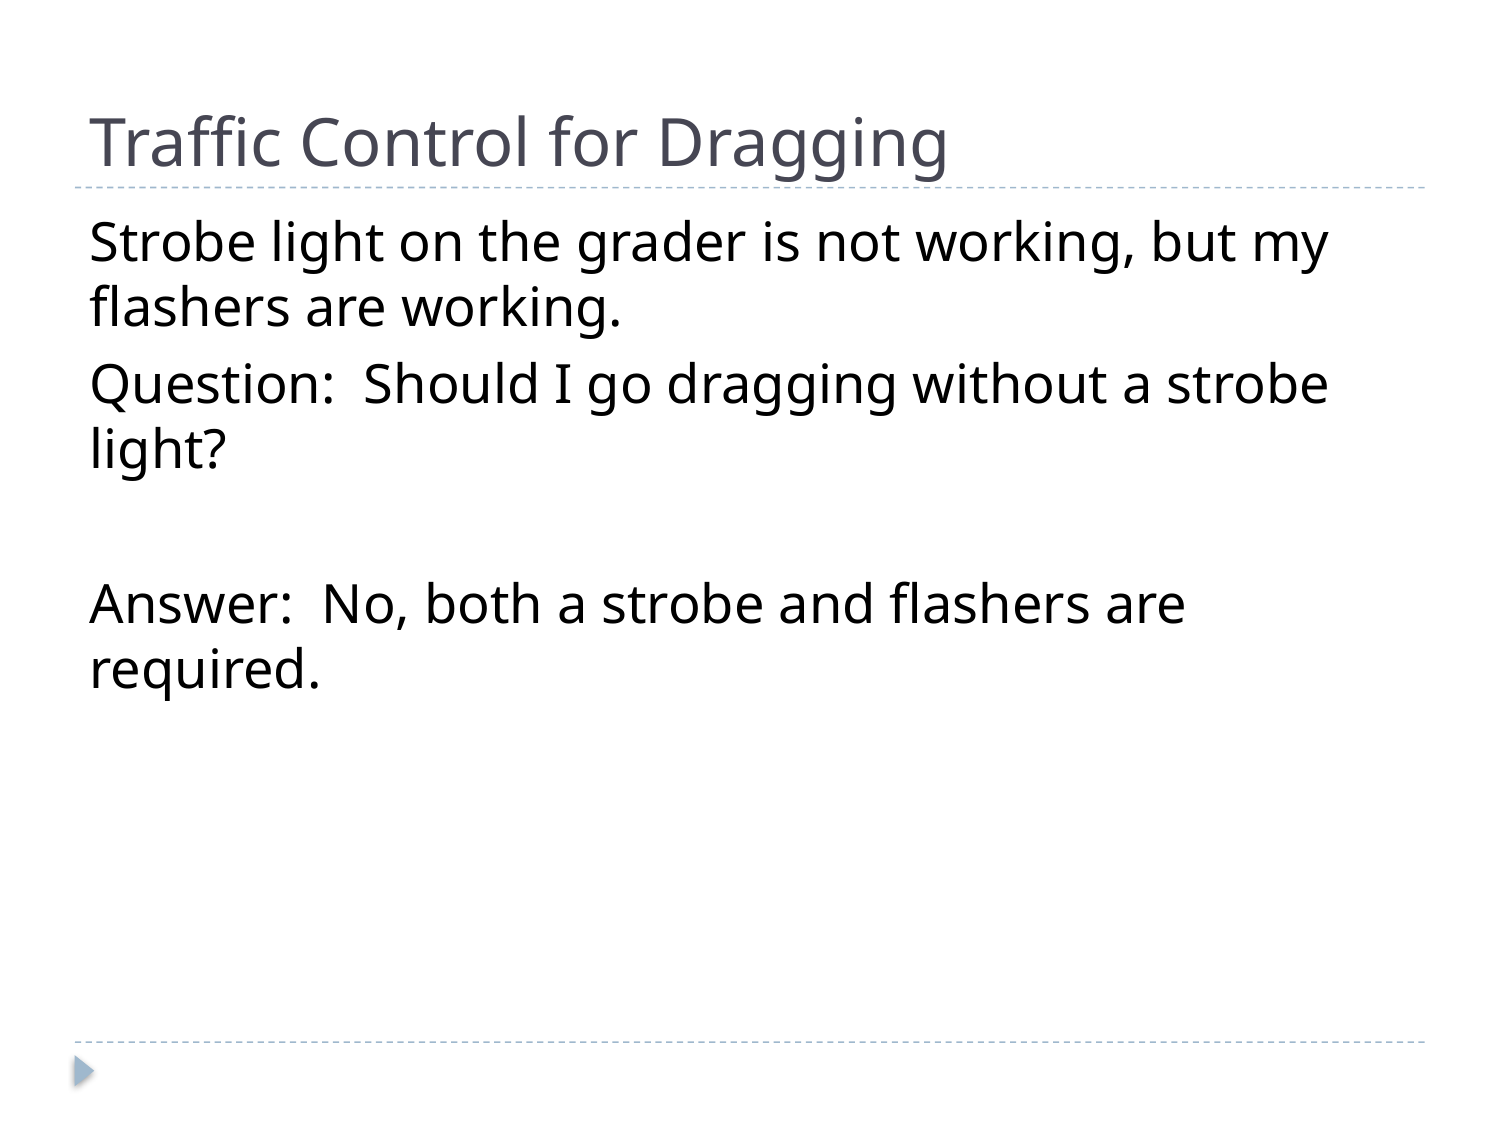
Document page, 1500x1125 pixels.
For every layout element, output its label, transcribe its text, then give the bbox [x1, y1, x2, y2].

title Traffic Control for Dragging [75, 24, 1425, 188]
list Strobe light on the grader is not working, but my flashers are working. Question: Should I go dragging without a strobe light? Answer: No, both a strobe and flashers are required. [75, 200, 1425, 1010]
